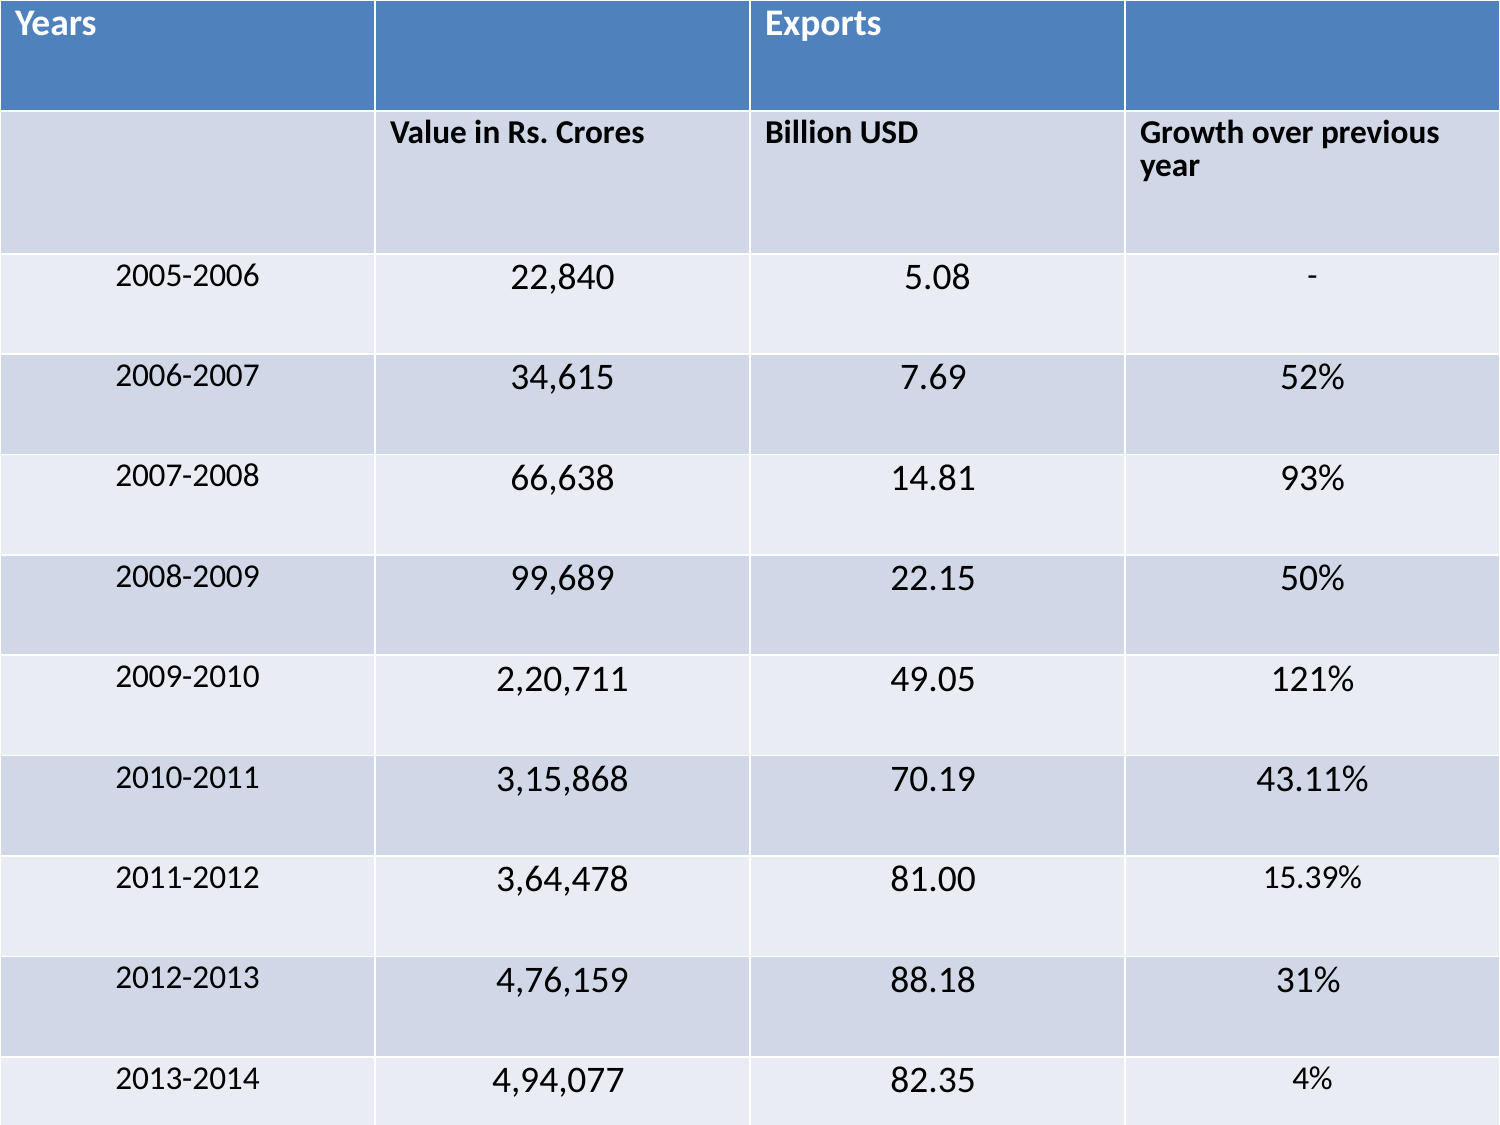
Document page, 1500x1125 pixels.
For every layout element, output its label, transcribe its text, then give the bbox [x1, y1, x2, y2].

table_cell 2005-2006 [1, 255, 374, 353]
table_cell 4,76,159 [376, 957, 749, 1056]
table_header [376, 1, 749, 110]
table_cell 15.39% [1126, 857, 1499, 956]
table_cell 70.19 [751, 756, 1124, 855]
table_cell 2009-2010 [1, 656, 374, 755]
table_cell 2,20,711 [376, 656, 749, 755]
table_cell 52% [1126, 355, 1499, 454]
table_cell 2013-2014 [1, 1058, 374, 1125]
table_cell 2008-2009 [1, 556, 374, 654]
table_header [1126, 1, 1499, 110]
table_cell 7.69 [751, 355, 1124, 454]
table_cell 121% [1126, 656, 1499, 755]
table_cell 2007-2008 [1, 455, 374, 554]
table_cell 3,15,868 [376, 756, 749, 855]
table_cell Growth over previous year [1126, 112, 1499, 253]
table_cell 2012-2013 [1, 957, 374, 1056]
table_cell 3,64,478 [376, 857, 749, 956]
table_cell 66,638 [376, 455, 749, 554]
table_cell Billion USD [751, 112, 1124, 253]
table_cell Value in Rs. Crores [376, 112, 749, 253]
table_cell 2011-2012 [1, 857, 374, 956]
table_cell 5.08 [751, 255, 1124, 353]
table_cell 2010-2011 [1, 756, 374, 855]
table_header Years [1, 1, 374, 110]
table_cell 93% [1126, 455, 1499, 554]
table_cell [1, 112, 374, 253]
table_cell 2006-2007 [1, 355, 374, 454]
table_cell 43.11% [1126, 756, 1499, 855]
table_cell 22,840 [376, 255, 749, 353]
table_cell - [1126, 255, 1499, 353]
table_cell 31% [1126, 957, 1499, 1056]
table_cell 88.18 [751, 957, 1124, 1056]
table_cell 4% [1126, 1058, 1499, 1125]
table_cell 50% [1126, 556, 1499, 654]
table_cell 49.05 [751, 656, 1124, 755]
table_cell 22.15 [751, 556, 1124, 654]
table_cell 34,615 [376, 355, 749, 454]
table_cell 99,689 [376, 556, 749, 654]
table_cell 81.00 [751, 857, 1124, 956]
table_header Exports [751, 1, 1124, 110]
table_cell 82.35 [751, 1058, 1124, 1125]
table_cell 4,94,077 [376, 1058, 749, 1125]
table_cell 14.81 [751, 455, 1124, 554]
